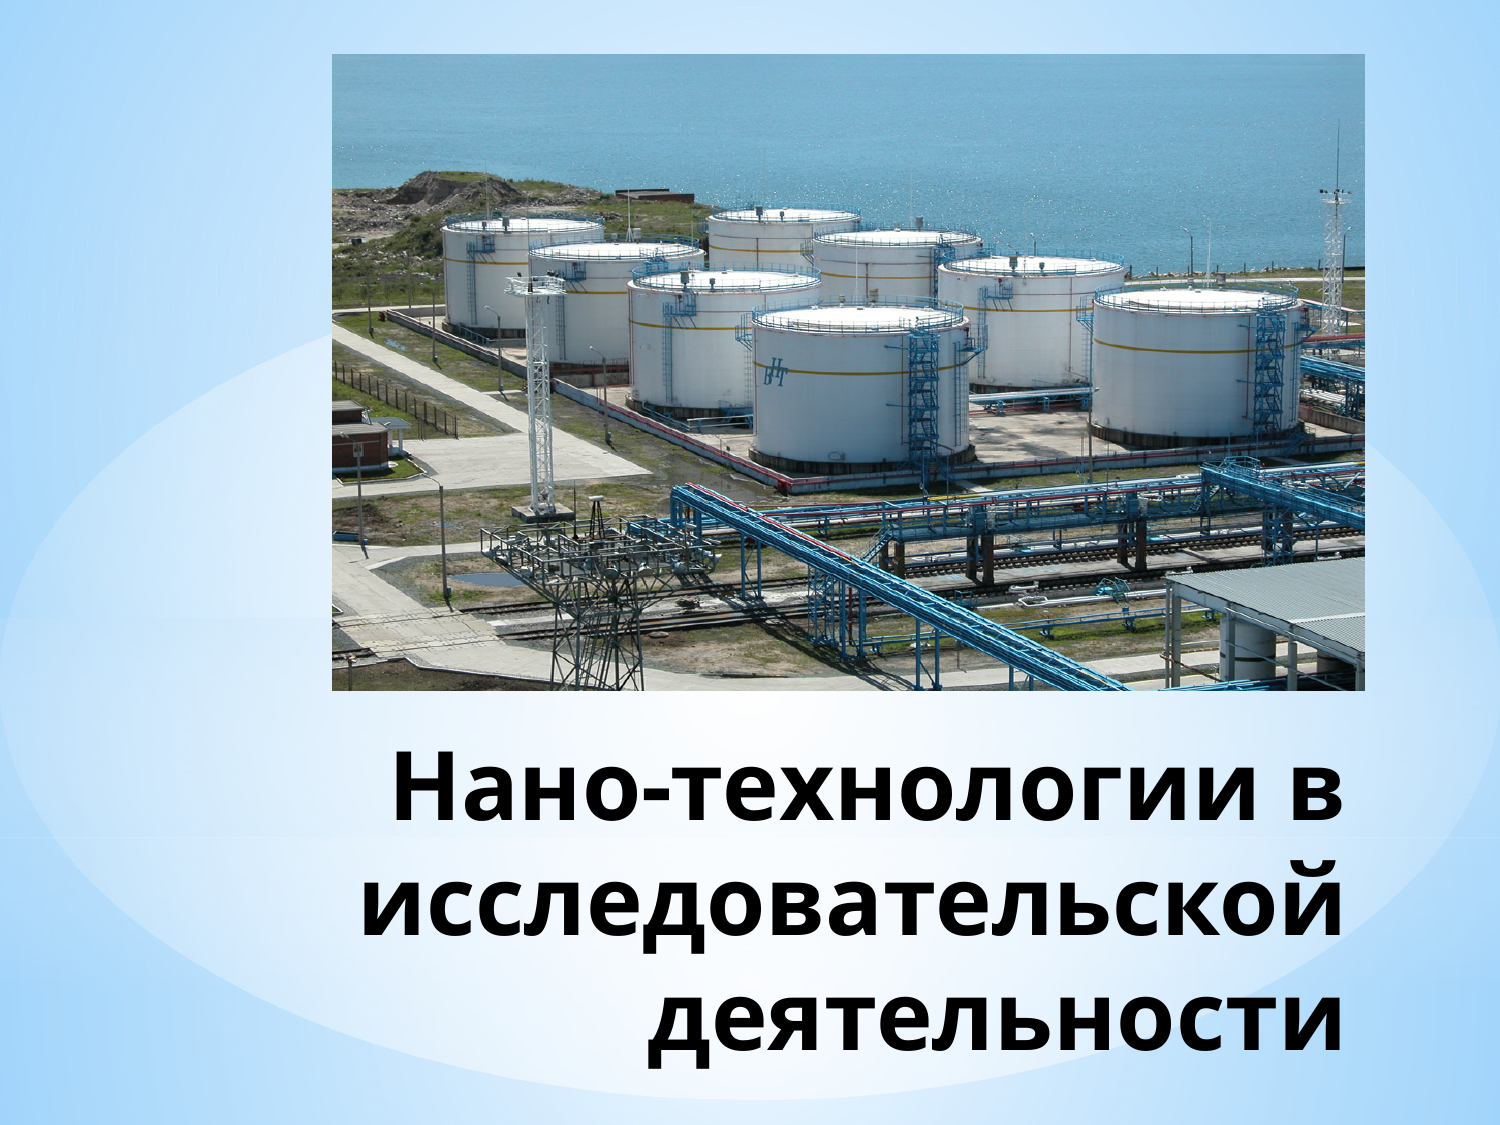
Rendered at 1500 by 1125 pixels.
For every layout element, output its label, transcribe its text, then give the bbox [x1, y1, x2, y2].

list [332, 54, 1365, 691]
title Нано-технологии в исследовательской деятельности [294, 717, 1363, 905]
